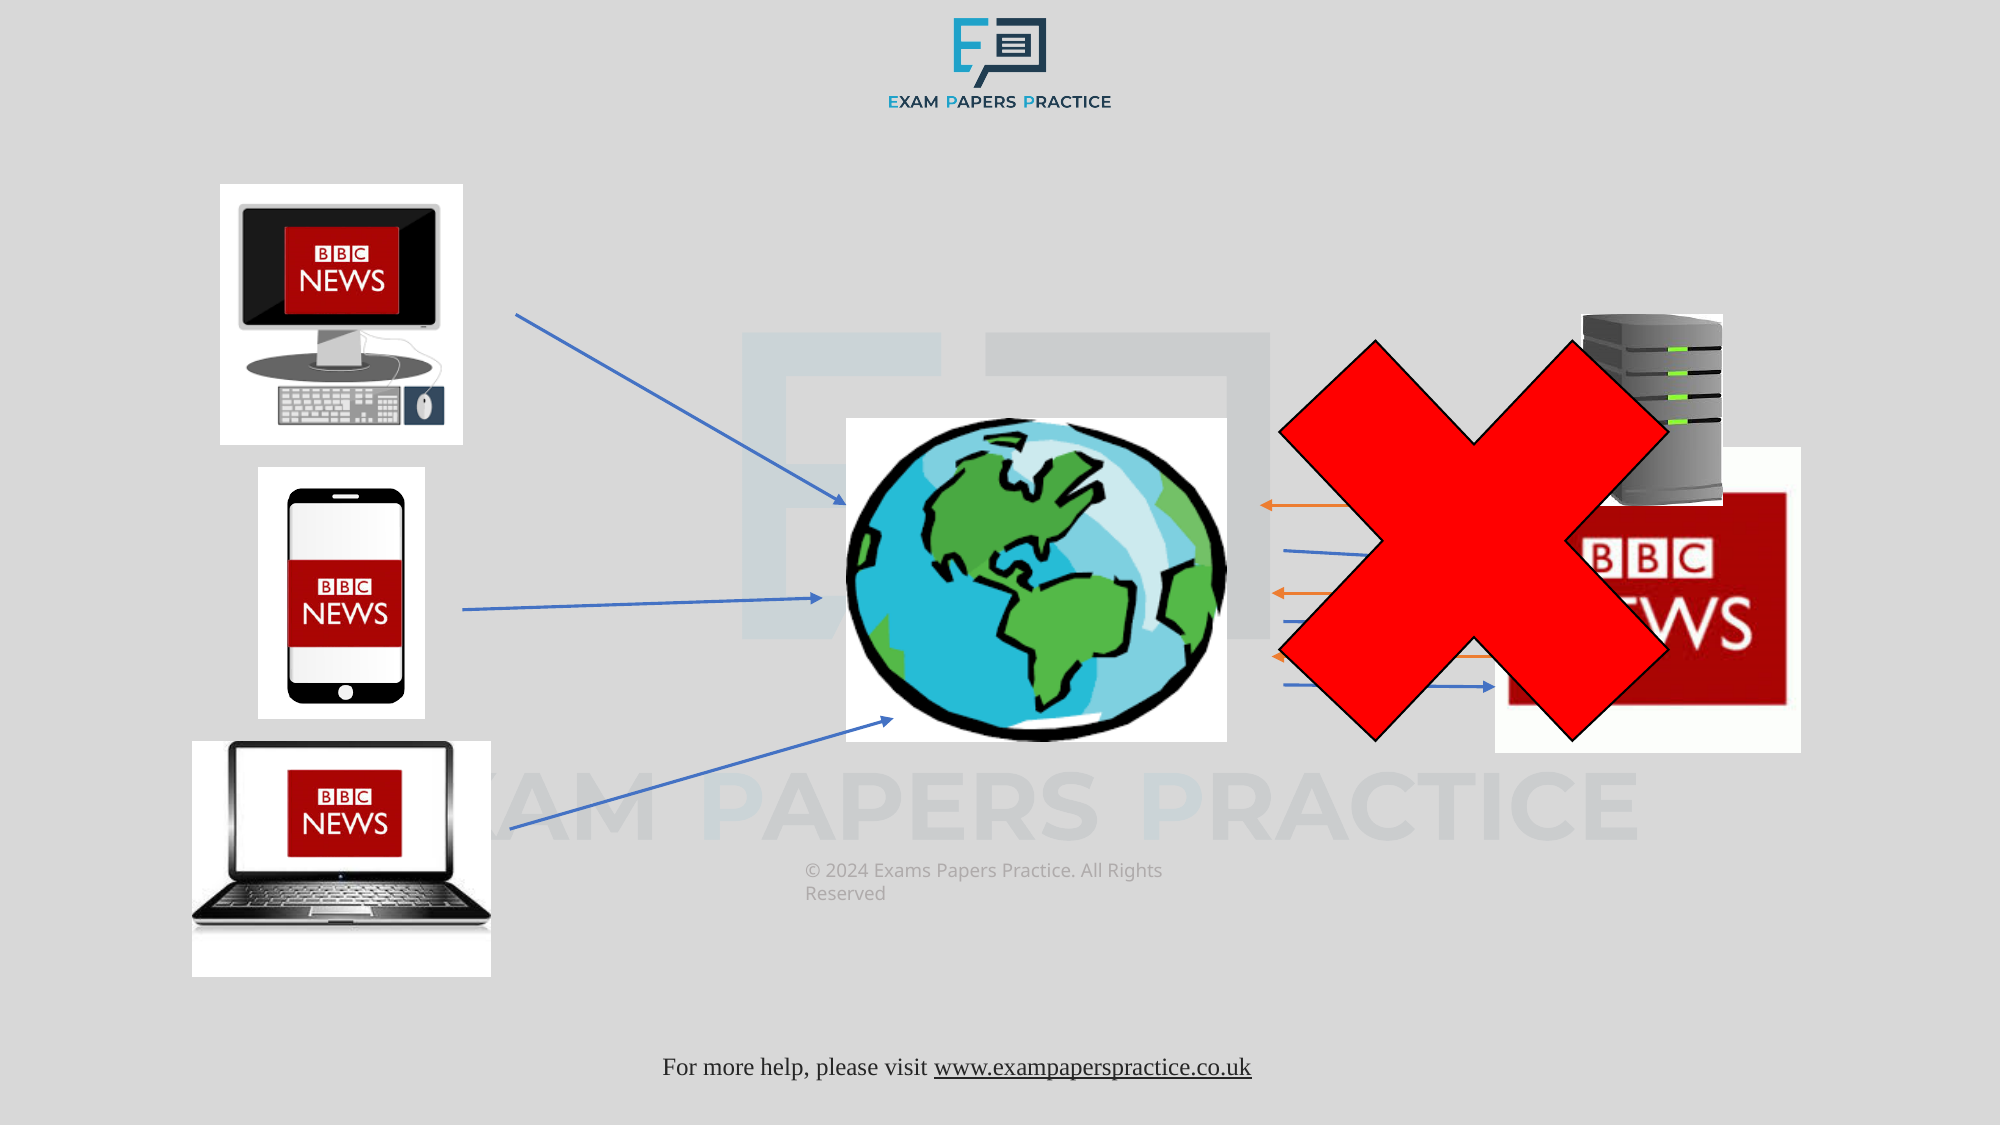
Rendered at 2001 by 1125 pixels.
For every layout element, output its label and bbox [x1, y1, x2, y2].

text_box [1317, 687, 1429, 743]
picture [258, 467, 425, 719]
text_box [1277, 624, 1495, 656]
text_box [1285, 657, 1457, 684]
text_box [1348, 506, 1495, 550]
picture [220, 184, 463, 445]
text_box [1283, 550, 1496, 563]
text_box [515, 314, 847, 506]
text_box [462, 597, 823, 610]
text_box [509, 718, 894, 830]
picture [192, 741, 491, 977]
picture [1495, 314, 1801, 753]
picture [846, 418, 1227, 742]
text_box [1277, 339, 1581, 505]
text_box [1305, 594, 1495, 621]
text_box [1331, 563, 1495, 593]
